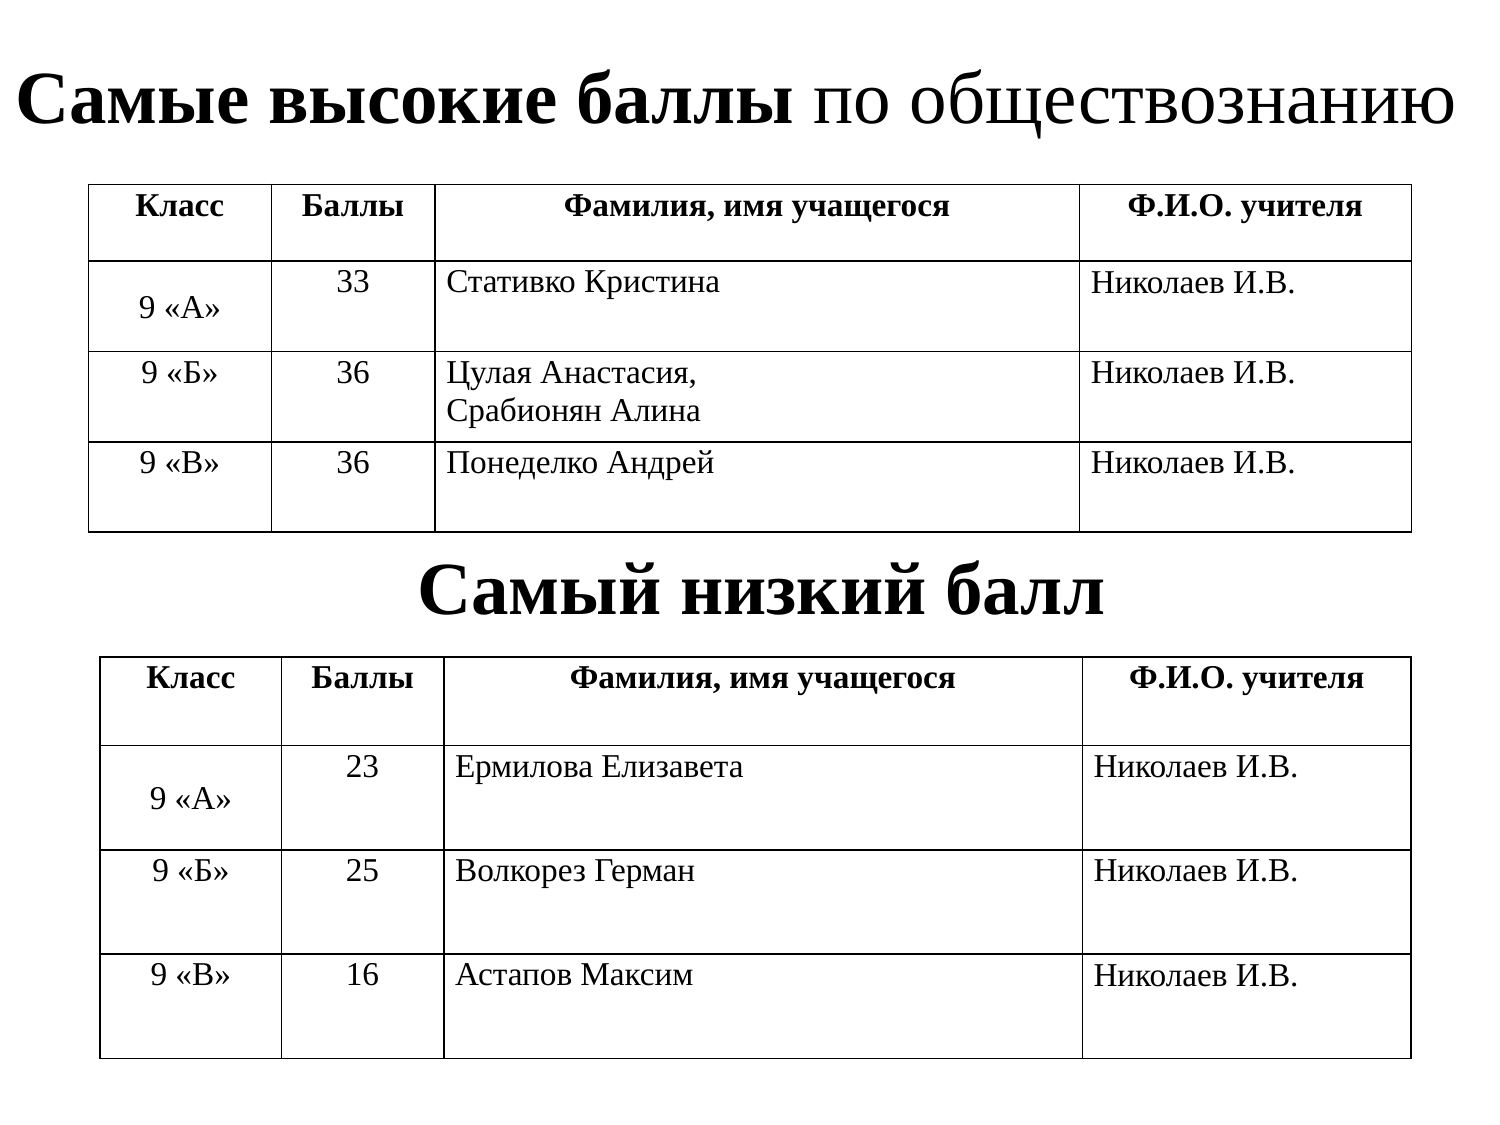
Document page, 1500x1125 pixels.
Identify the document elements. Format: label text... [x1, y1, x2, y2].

table_cell 33 [272, 262, 434, 351]
table_cell Стативко Кристина [436, 262, 1079, 351]
table_cell 9 «В» [101, 955, 281, 1058]
table_cell Николаев И.В. [1083, 955, 1410, 1058]
title Самые высокие баллы по обществознанию [0, 45, 1483, 233]
table_header Баллы [272, 185, 434, 260]
table_cell 25 [282, 851, 443, 953]
table_cell Николаев И.В. [1080, 352, 1411, 441]
table_cell 9 «Б» [101, 851, 281, 953]
table_cell 36 [272, 352, 434, 441]
table_header Ф.И.О. учителя [1080, 185, 1411, 260]
table_cell Астапов Максим [445, 955, 1082, 1058]
table_header Фамилия, имя учащегося [445, 658, 1082, 745]
table_header Класс [101, 658, 281, 745]
table_cell Николаев И.В. [1083, 746, 1410, 849]
table_cell Ермилова Елизавета [445, 746, 1082, 849]
table_cell Николаев И.В. [1080, 262, 1411, 351]
table_header Фамилия, имя учащегося [436, 185, 1079, 260]
table_cell 9 «А» [101, 746, 281, 849]
table_cell Николаев И.В. [1080, 443, 1411, 531]
table_cell 9 «А» [89, 262, 271, 351]
table_header Класс [89, 185, 271, 260]
table_header Ф.И.О. учителя [1083, 658, 1410, 745]
table_cell 16 [282, 955, 443, 1058]
table_cell 23 [282, 746, 443, 849]
text_box Самый низкий балл [402, 532, 1139, 637]
table_cell 9 «В» [89, 443, 271, 531]
table_cell Понеделко Андрей [436, 443, 1079, 531]
table_cell Цулая Анастасия, Срабионян Алина [436, 352, 1079, 441]
table_cell 36 [272, 443, 434, 531]
table_cell 9 «Б» [89, 352, 271, 441]
table_header Баллы [282, 658, 443, 745]
table_cell Волкорез Герман [445, 851, 1082, 953]
table_cell Николаев И.В. [1083, 851, 1410, 953]
